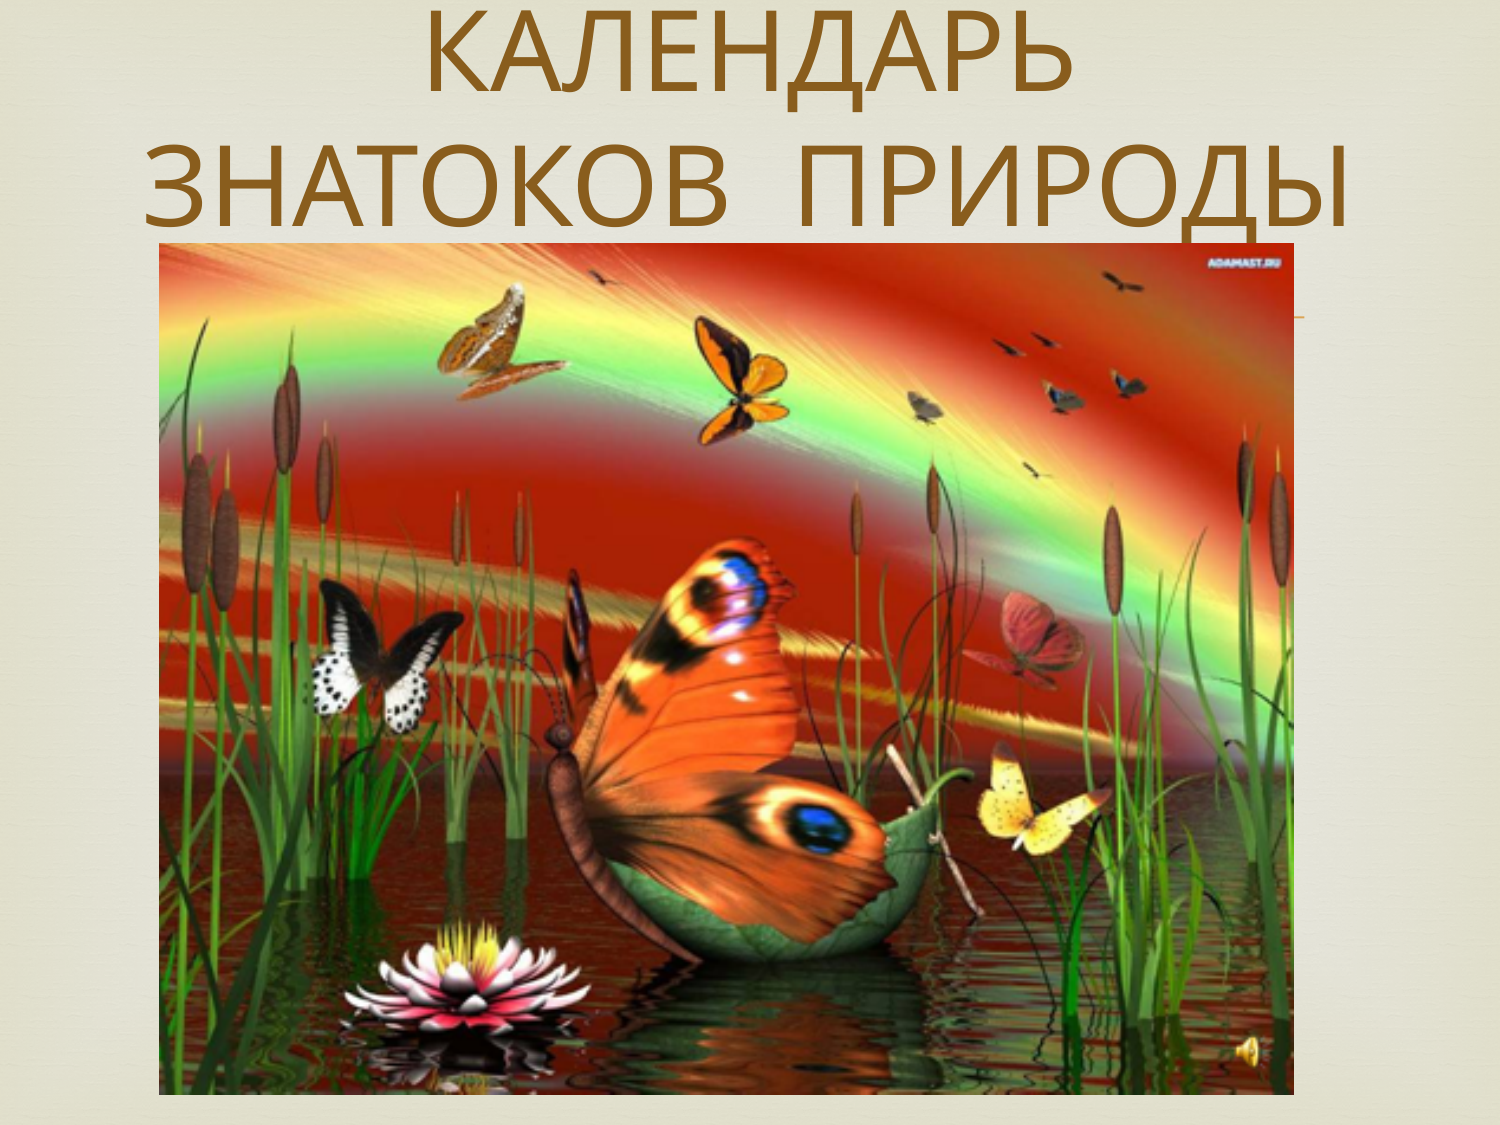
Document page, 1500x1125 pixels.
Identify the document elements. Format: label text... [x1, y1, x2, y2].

title КАЛЕНДАРЬ ЗНАТОКОВ ПРИРОДЫ [113, 30, 1386, 197]
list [158, 243, 1294, 1095]
